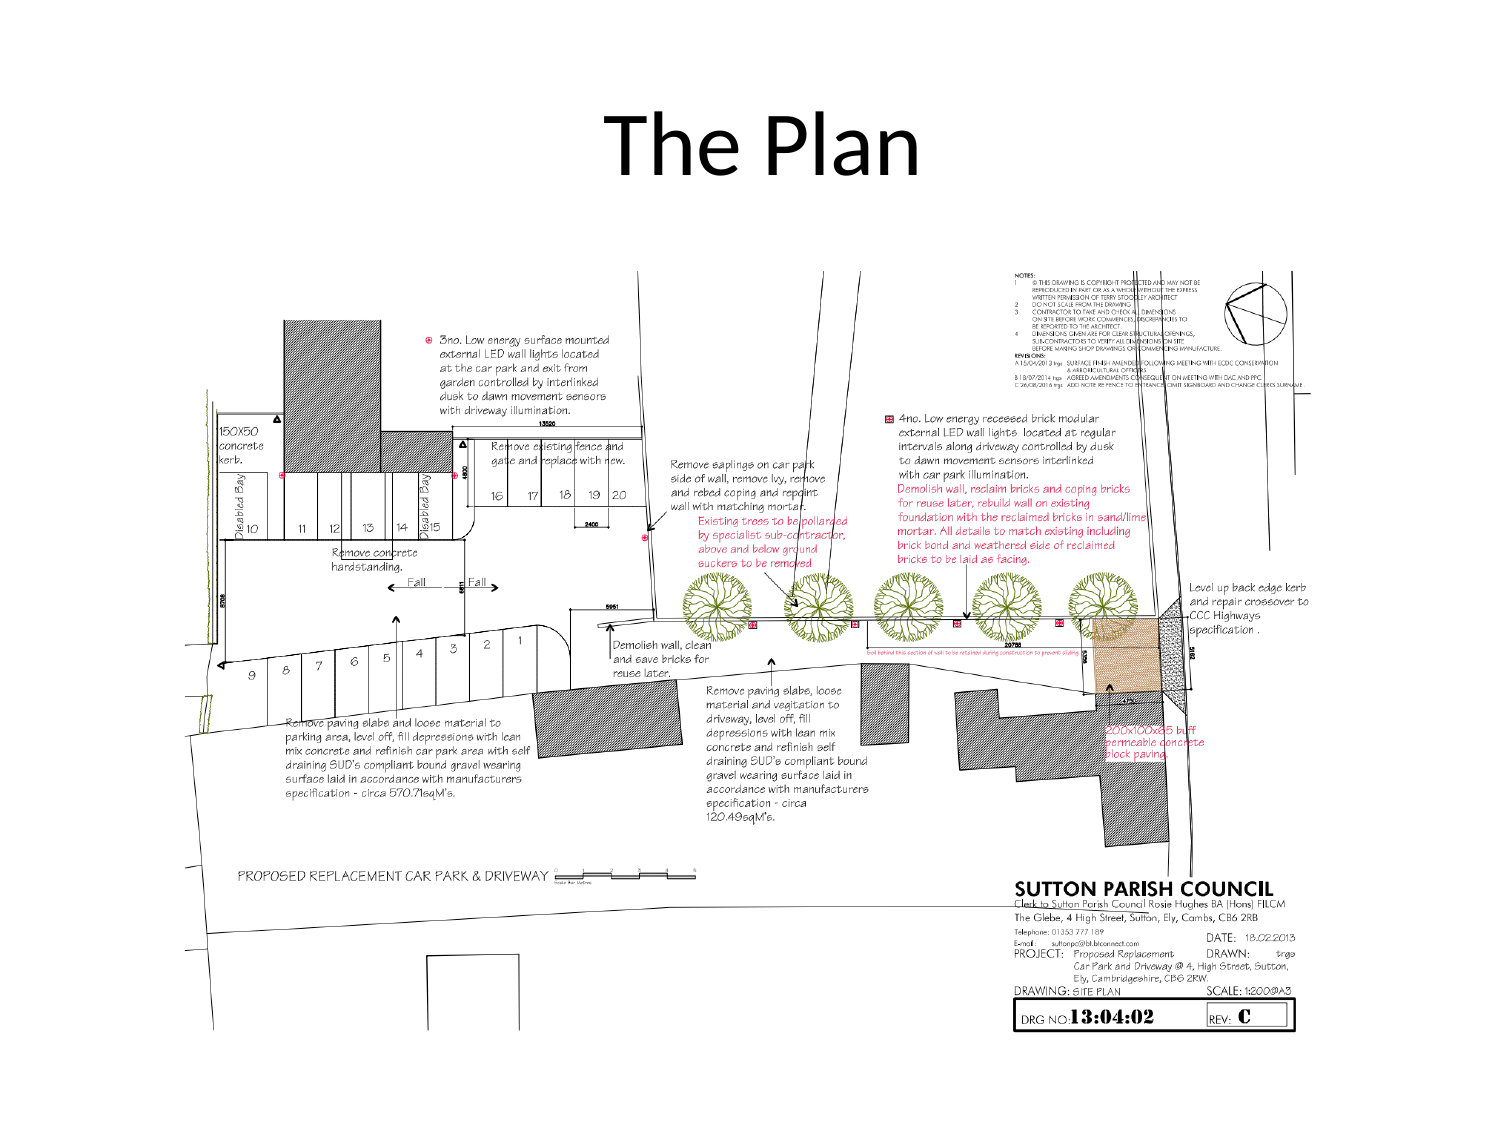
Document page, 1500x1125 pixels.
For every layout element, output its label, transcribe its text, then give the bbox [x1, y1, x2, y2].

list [159, 234, 1335, 1066]
title The Plan [88, 45, 1439, 233]
